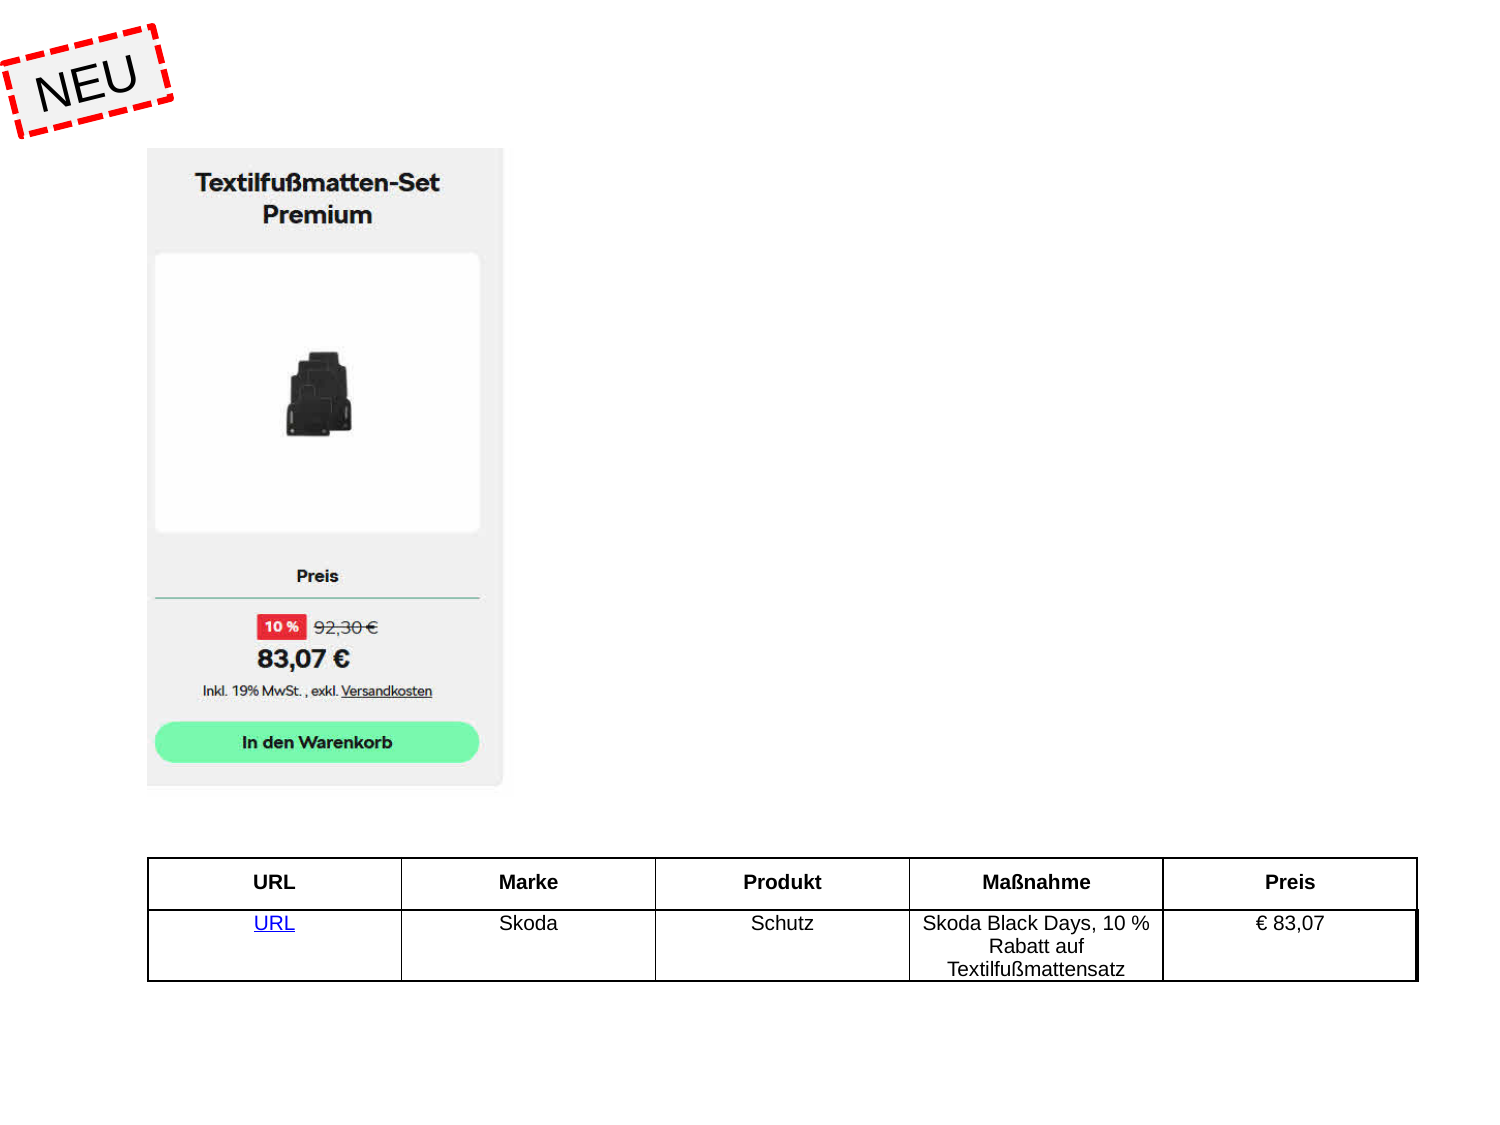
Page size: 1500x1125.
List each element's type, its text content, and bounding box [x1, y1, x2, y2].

table_header Maßnahme [910, 859, 1162, 909]
table_cell URL [149, 911, 401, 980]
table_header Preis [1164, 859, 1416, 909]
table_cell Schutz [656, 911, 909, 980]
table_cell Skoda [402, 911, 655, 980]
table_cell Skoda Black Days, 10 % Rabatt auf Textilfußmattensatz [910, 911, 1162, 980]
picture [147, 148, 514, 797]
text_box NEU [3, 26, 171, 137]
table_header Produkt [656, 859, 909, 909]
table_header Marke [402, 859, 655, 909]
table_header URL [149, 859, 401, 909]
table_cell € 83,07 [1164, 911, 1415, 980]
